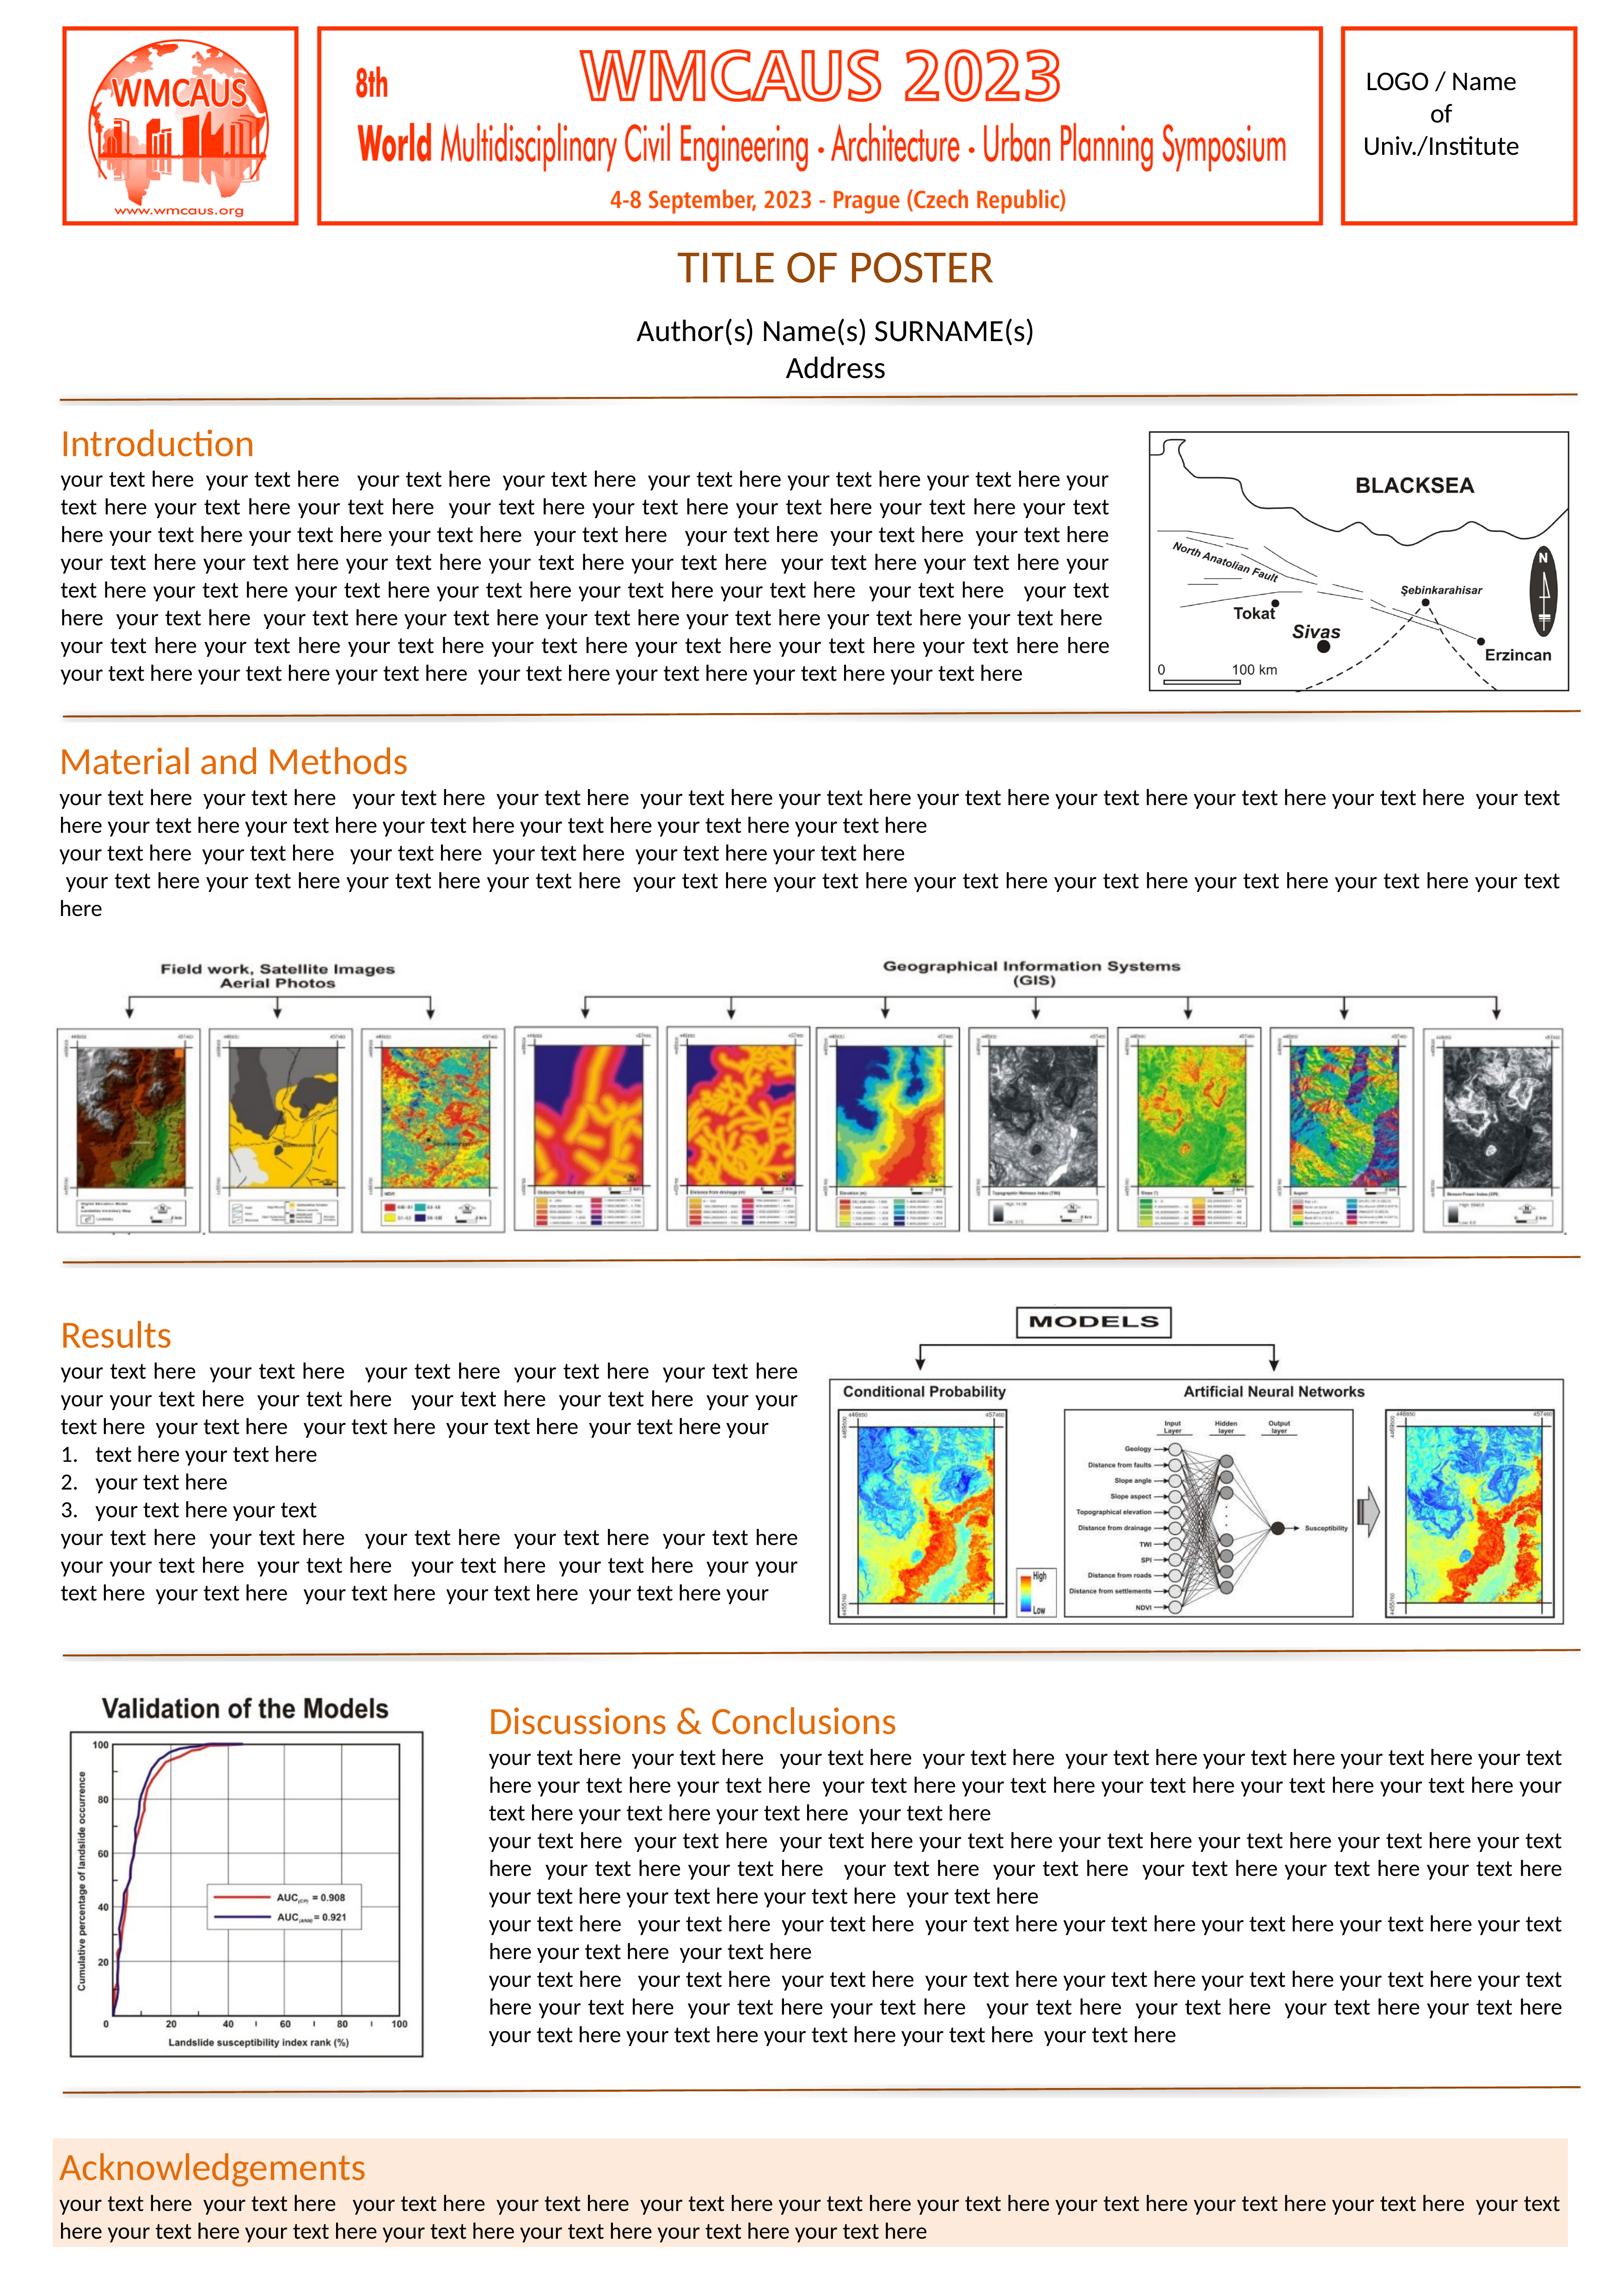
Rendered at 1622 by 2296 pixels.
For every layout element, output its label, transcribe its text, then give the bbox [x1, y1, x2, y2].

picture [62, 26, 1578, 226]
text_box Author(s) Name(s) SURNAME(s) Address [77, 307, 1595, 388]
picture [59, 1694, 428, 2064]
picture [826, 1304, 1568, 1629]
text_box TITLE OF POSTER [78, 233, 1594, 296]
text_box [62, 1650, 1581, 1656]
picture [53, 957, 1568, 1235]
text_box Material and Methods your text here your text here your text here your text here your text here your text here your text here your text here your text here your text here your text here your text here your text here your text here your text here your text here your text here your text here your text here your text here your text here your text here your text here your text here your text here your text here your text here your text here your text here your text here your text here your text here your text here your text here [53, 733, 1568, 924]
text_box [62, 1257, 1581, 1263]
text_box Discussions & Conclusions your text here your text here your text here your text here your text here your text here your text here your text here your text here your text here your text here your text here your text here your text here your text here your text here your text here your text here your text here your text here your text here your text here your text here your text here your text here your text here your text here your text here your text here your text here your text here your text here your text here your text here your text here your text here your text here your text here your text here your text here your text here your text here your text here your text here your text here your text here your text here your text here your text here your text here your text here your text here your text here your text here your text here your text here your text here your text here your text here your text here your text here your text here your text here your text here your text here your text here your text here your text here [482, 1692, 1570, 2051]
text_box Results your text here your text here your text here your text here your text here your your text here your text here your text here your text here your your text here your text here your text here your text here your text here your text here your text here your text here your text here your text your text here your text here your text here your text here your text here your your text here your text here your text here your text here your your text here your text here your text here your text here your text here your [54, 1306, 806, 1637]
picture [1144, 428, 1570, 692]
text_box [62, 711, 1581, 717]
text_box Acknowledgements your text here your text here your text here your text here your text here your text here your text here your text here your text here your text here your text here your text here your text here your text here your text here your text here your text here [53, 2138, 1568, 2247]
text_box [62, 2087, 1581, 2093]
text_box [59, 394, 1578, 400]
text_box Introduction your text here your text here your text here your text here your text here your text here your text here your text here your text here your text here your text here your text here your text here your text here your text here your text here your text here your text here your text here your text here your text here your text here your text here your text here your text here your text here your text here your text here your text here your text here your text here your text here your text here your text here your text here your text here your text here your text here your text here your text here your text here your text here your text here your text here your text here your text here your text here your text here your text here your text here your text here here your text here your text here your text here your text here your text here your text here your text here [54, 414, 1117, 690]
